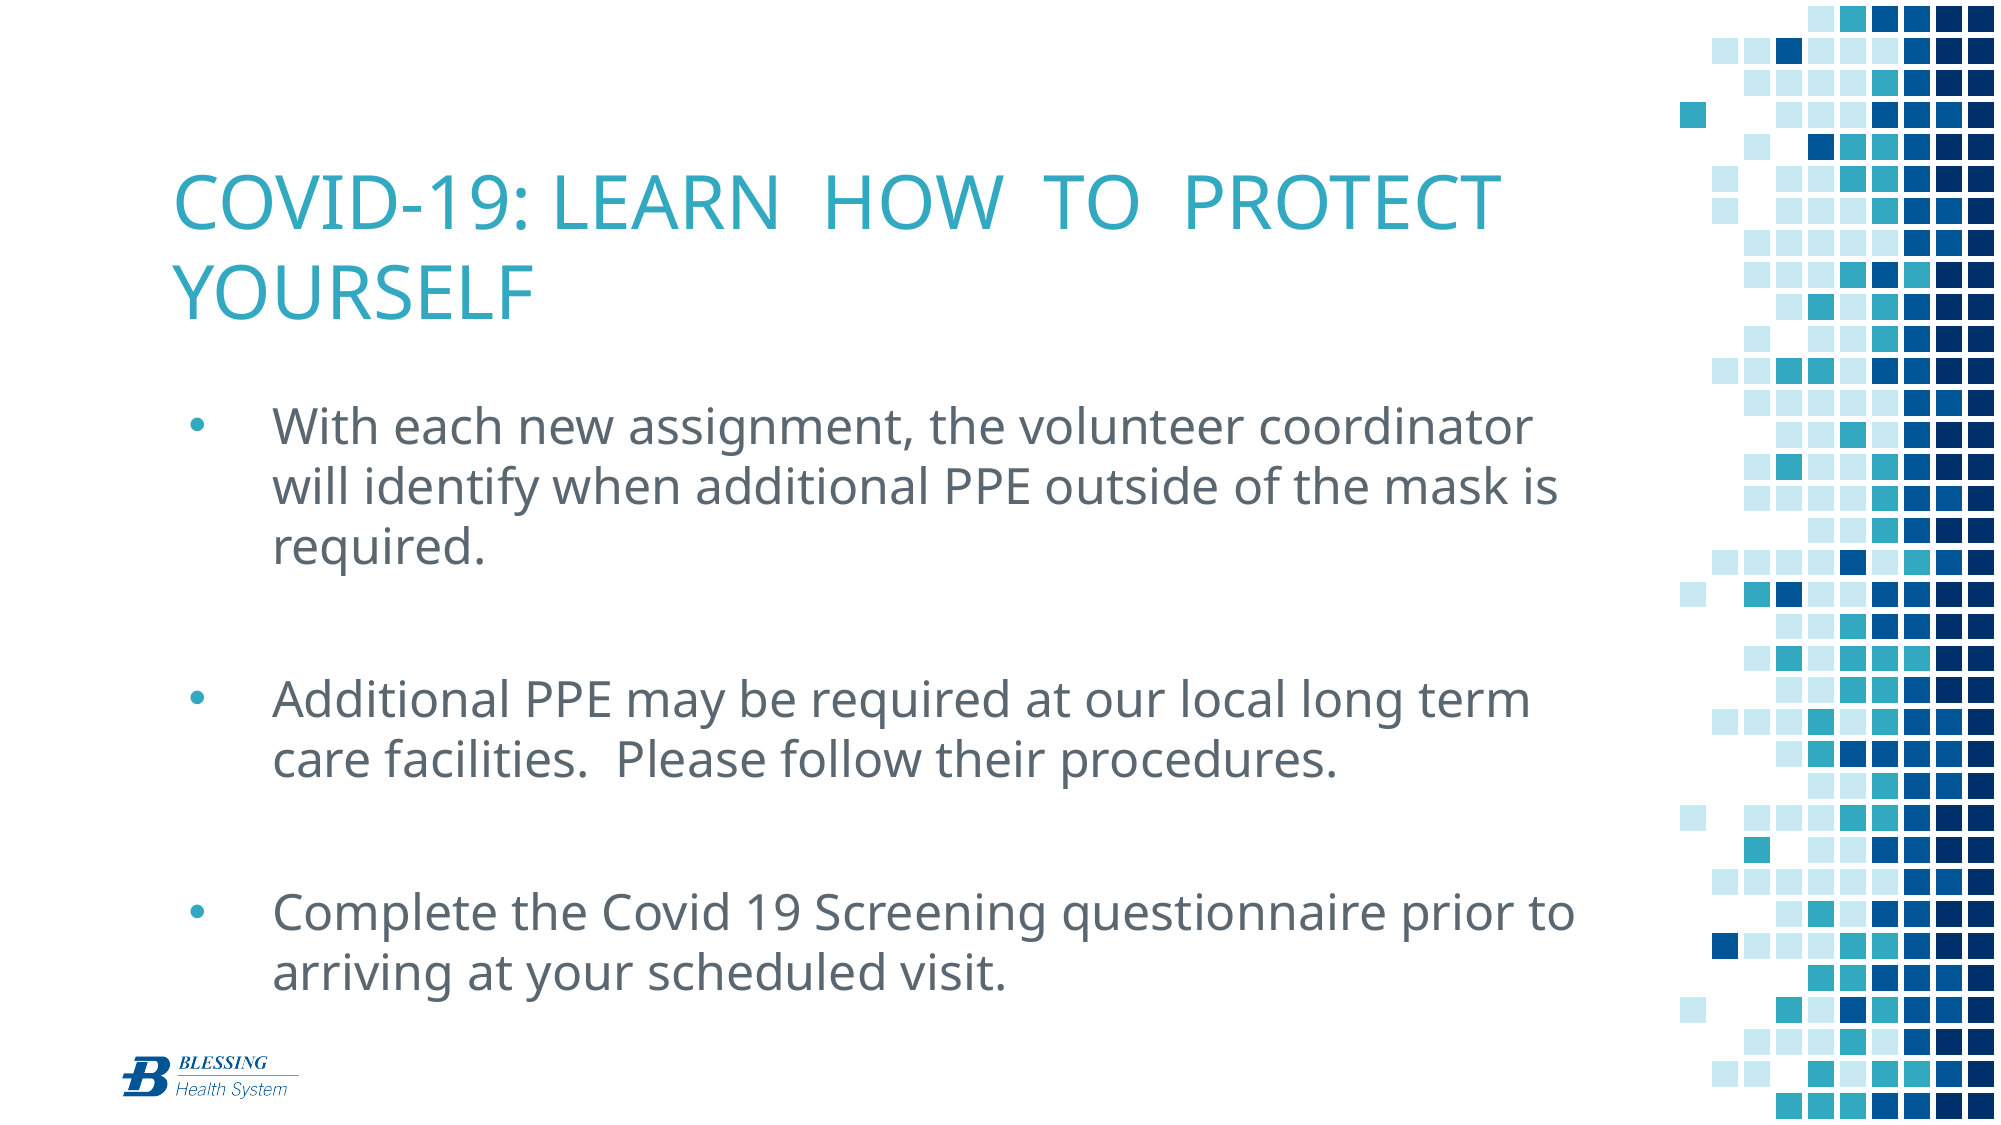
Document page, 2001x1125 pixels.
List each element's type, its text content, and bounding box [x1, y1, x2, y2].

list With each new assignment, the volunteer coordinator will identify when additional PPE outside of the mask is required. Additional PPE may be required at our local long term care facilities. Please follow their procedures. Complete the Covid 19 Screening questionnaire prior to arriving at your scheduled visit. [157, 379, 1636, 1032]
picture [122, 1056, 299, 1099]
title COVID-19: LEARN HOW TO PROTECT YOURSELF [157, 161, 1636, 350]
